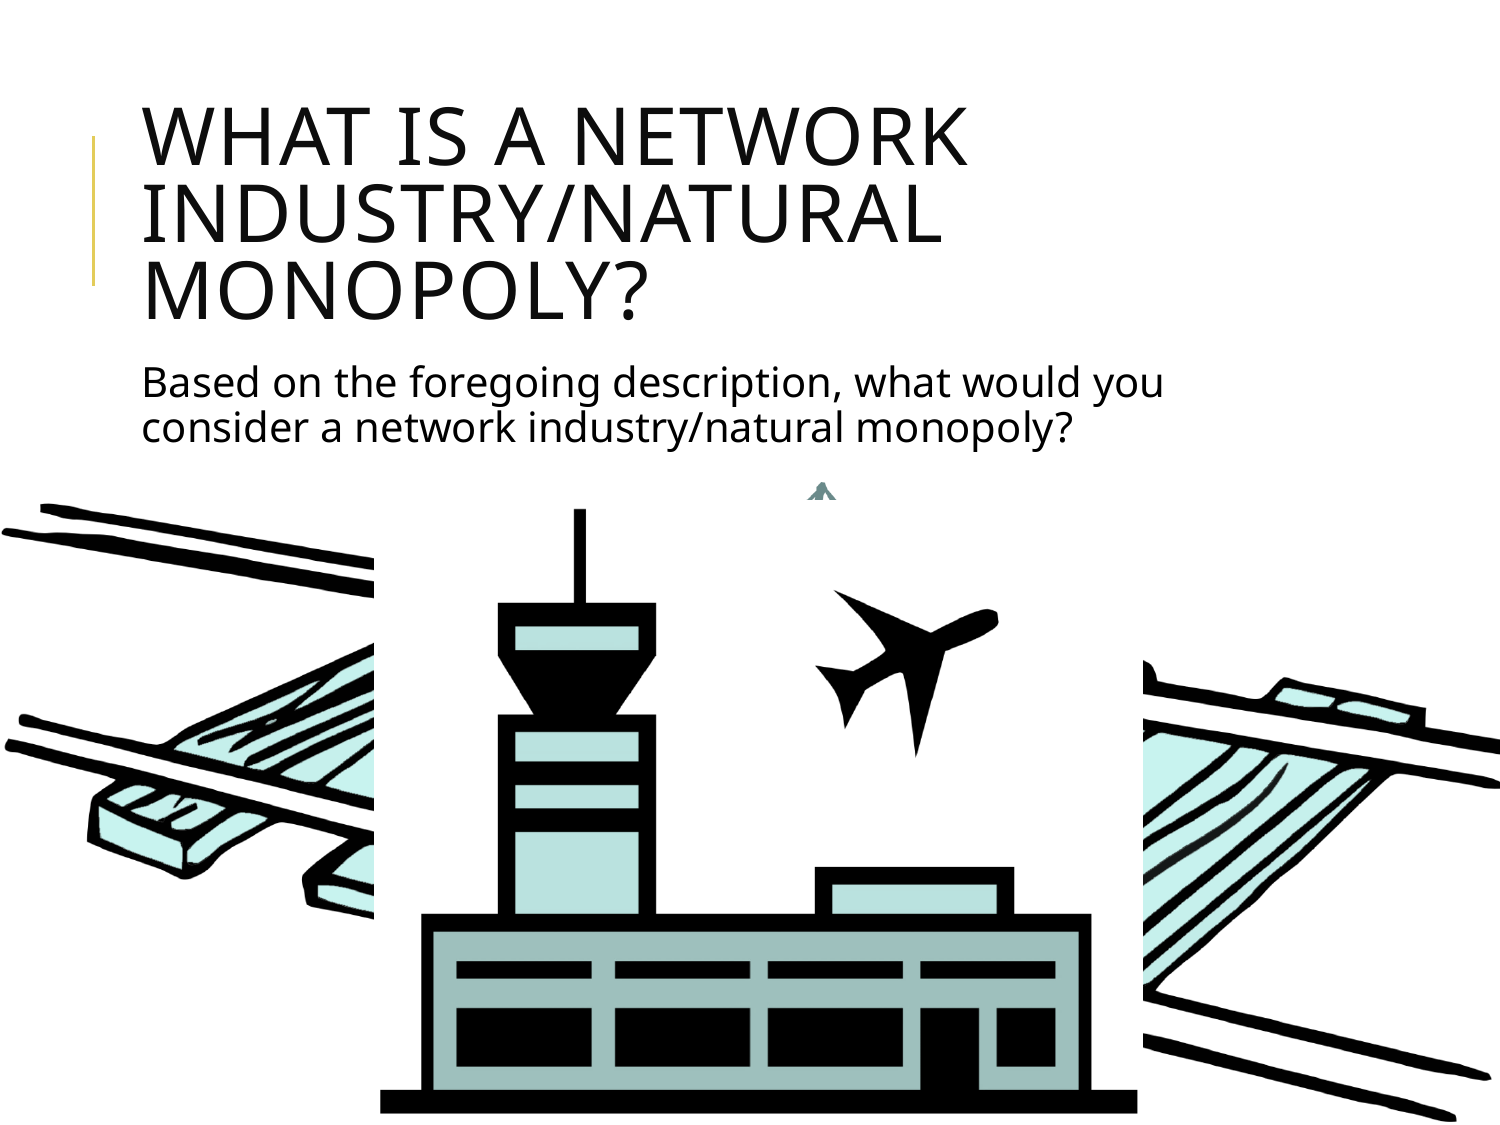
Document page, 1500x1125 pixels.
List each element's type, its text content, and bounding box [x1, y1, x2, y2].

list Based on the foregoing description, what would you consider a network industry/natural monopoly? [134, 354, 1331, 483]
picture [1, 482, 1500, 1125]
title What is a network industry/natural monopoly? [126, 96, 1322, 342]
